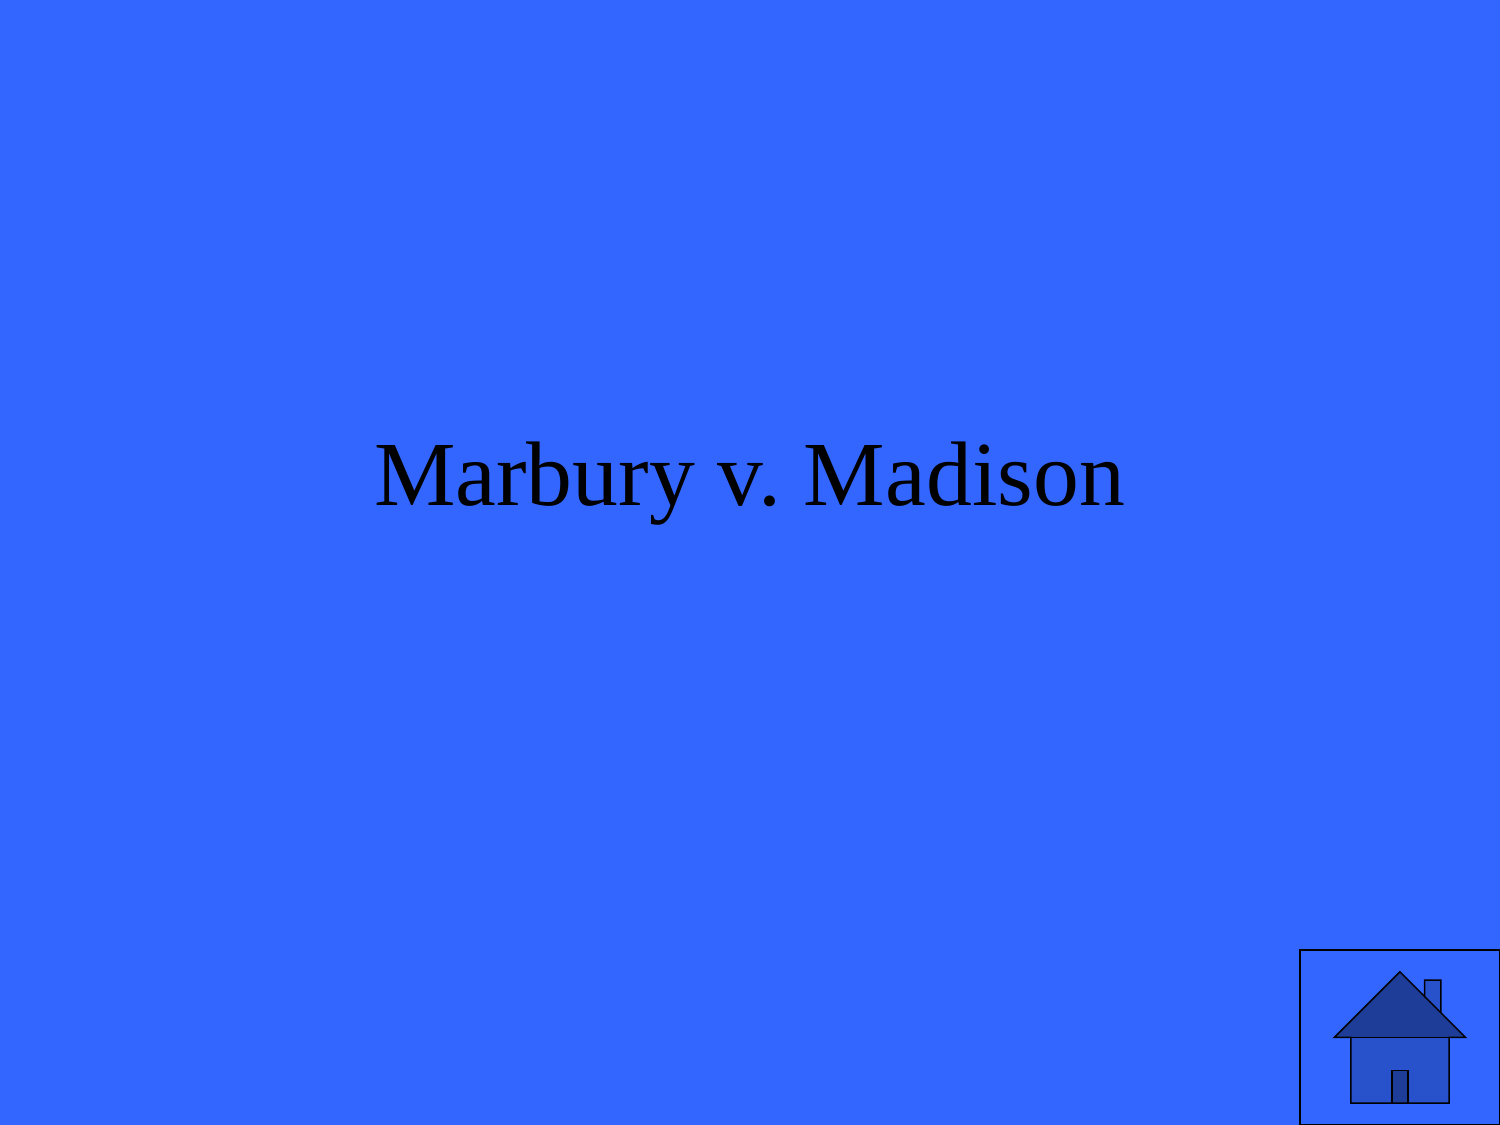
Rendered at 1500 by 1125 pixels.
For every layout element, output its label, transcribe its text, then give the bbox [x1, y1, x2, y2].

text_box [1299, 950, 1500, 1125]
title Marbury v. Madison [112, 374, 1388, 563]
